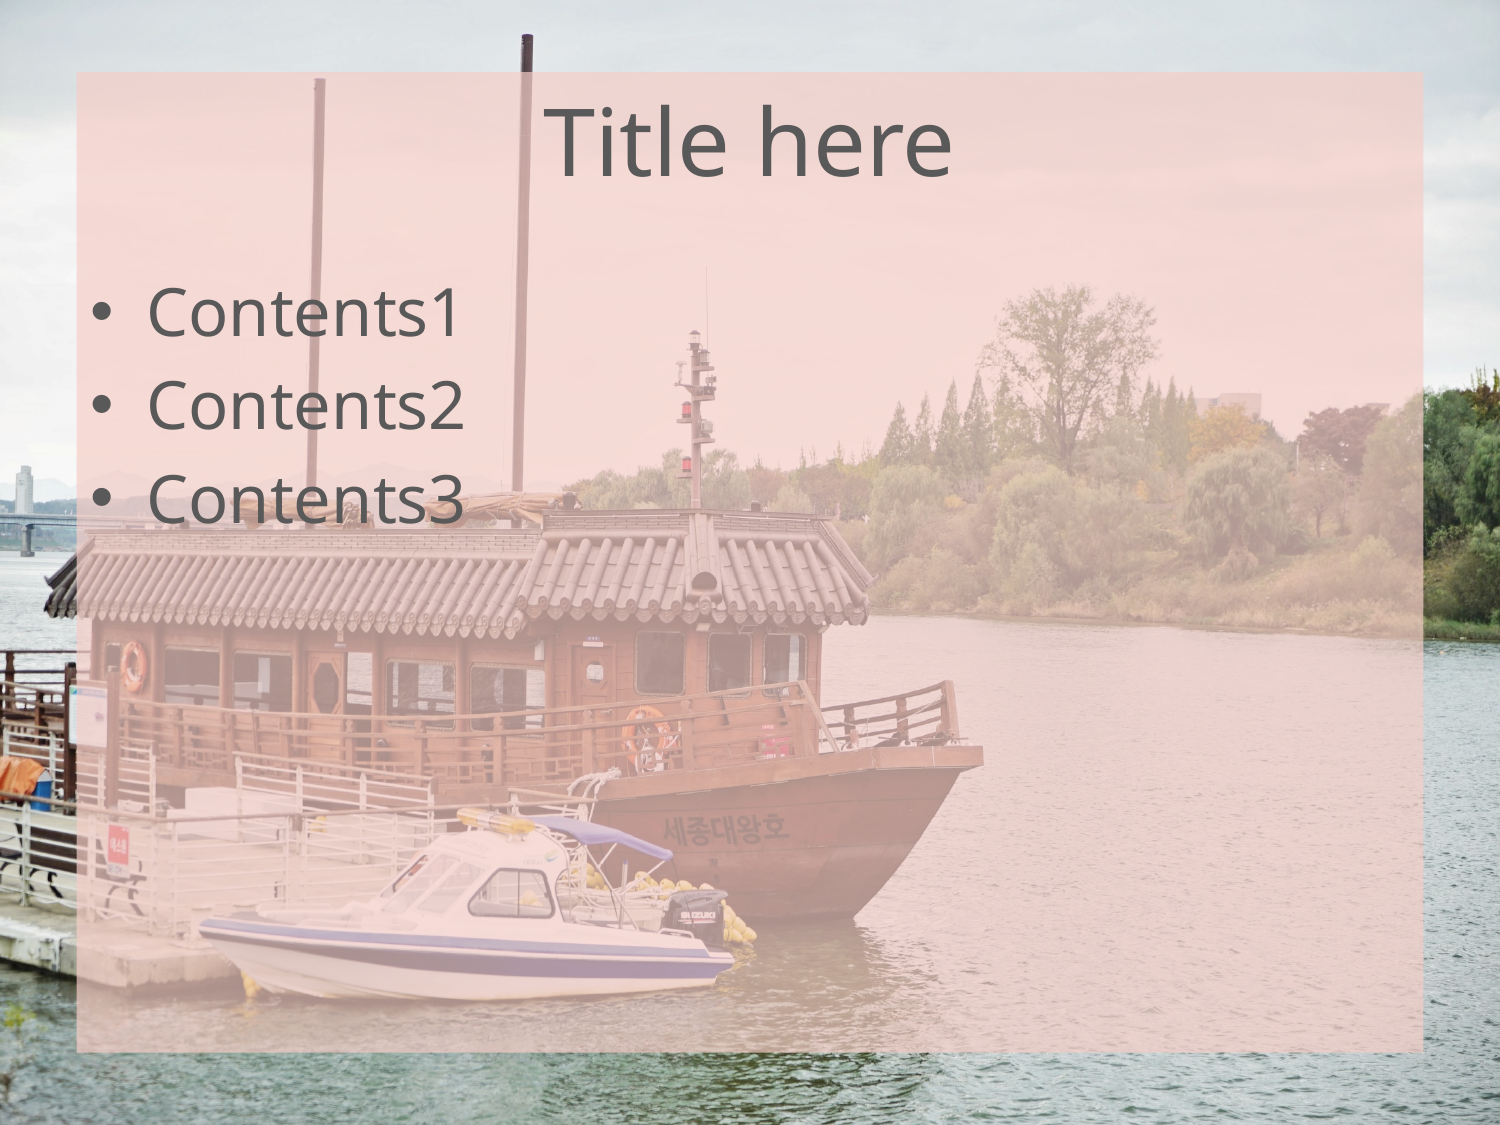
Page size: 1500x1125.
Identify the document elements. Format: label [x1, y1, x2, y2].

text_box [0, 0, 1500, 1125]
